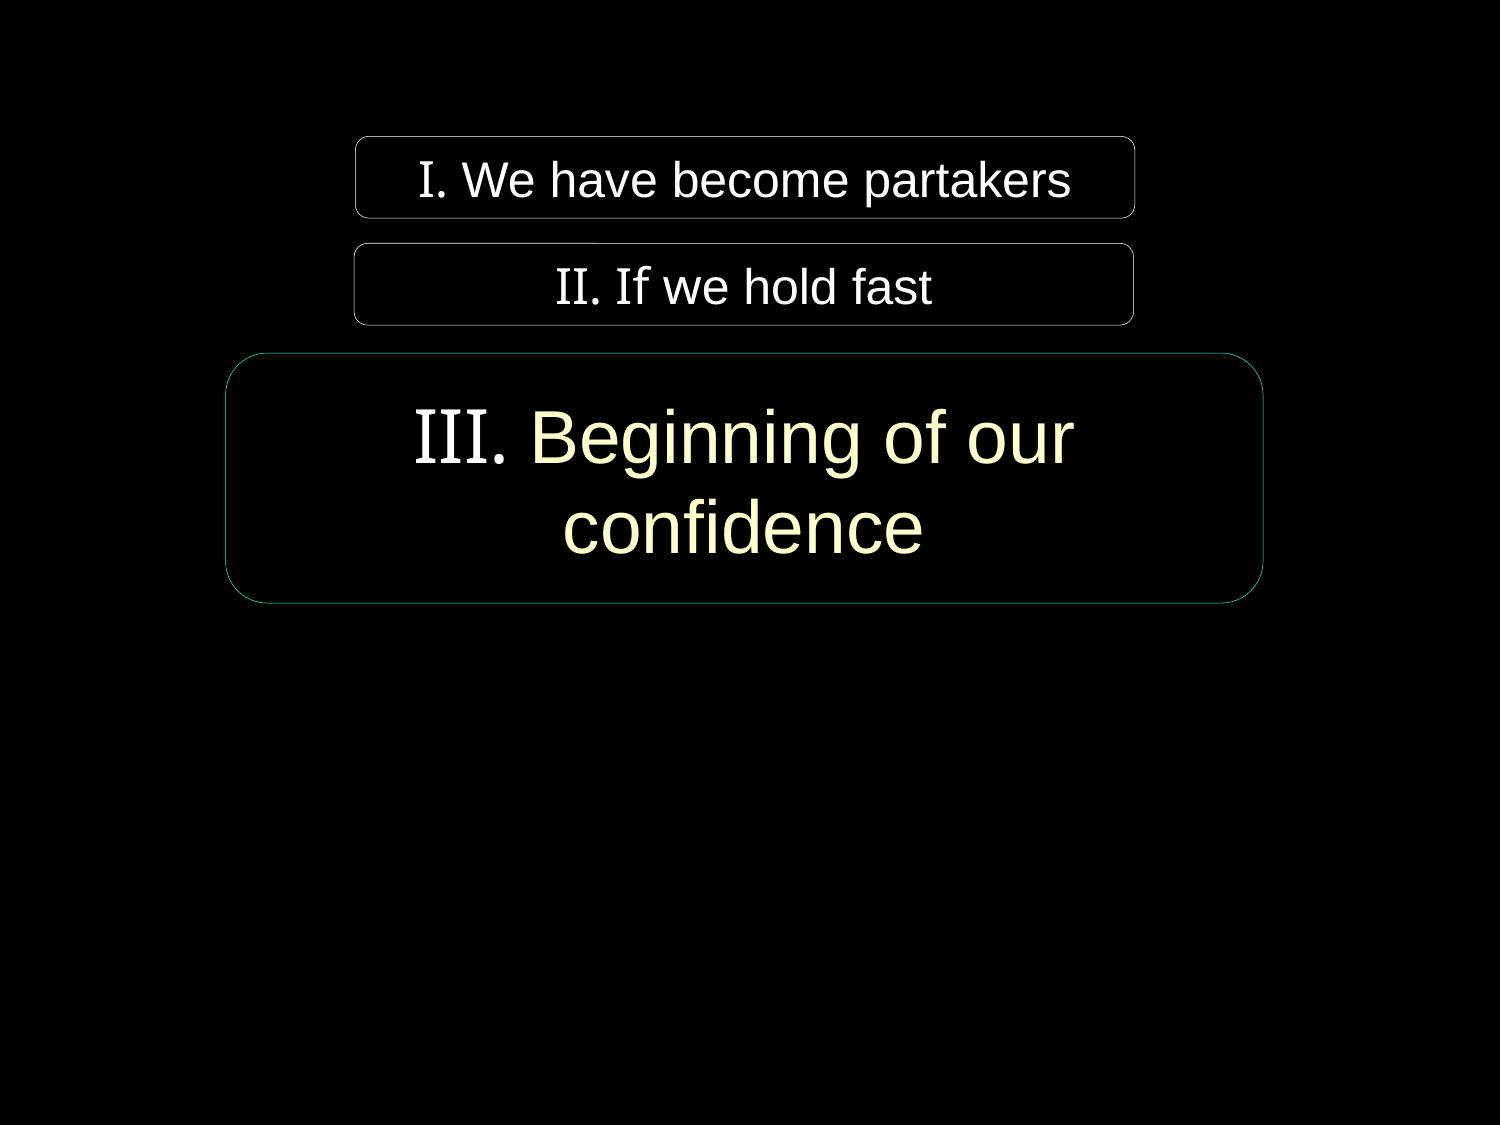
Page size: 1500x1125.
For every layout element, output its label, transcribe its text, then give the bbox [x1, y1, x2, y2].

text_box III. Beginning of our confidence [224, 351, 1265, 605]
text_box II. If we hold fast [353, 242, 1135, 327]
text_box I. We have become partakers [354, 135, 1136, 220]
